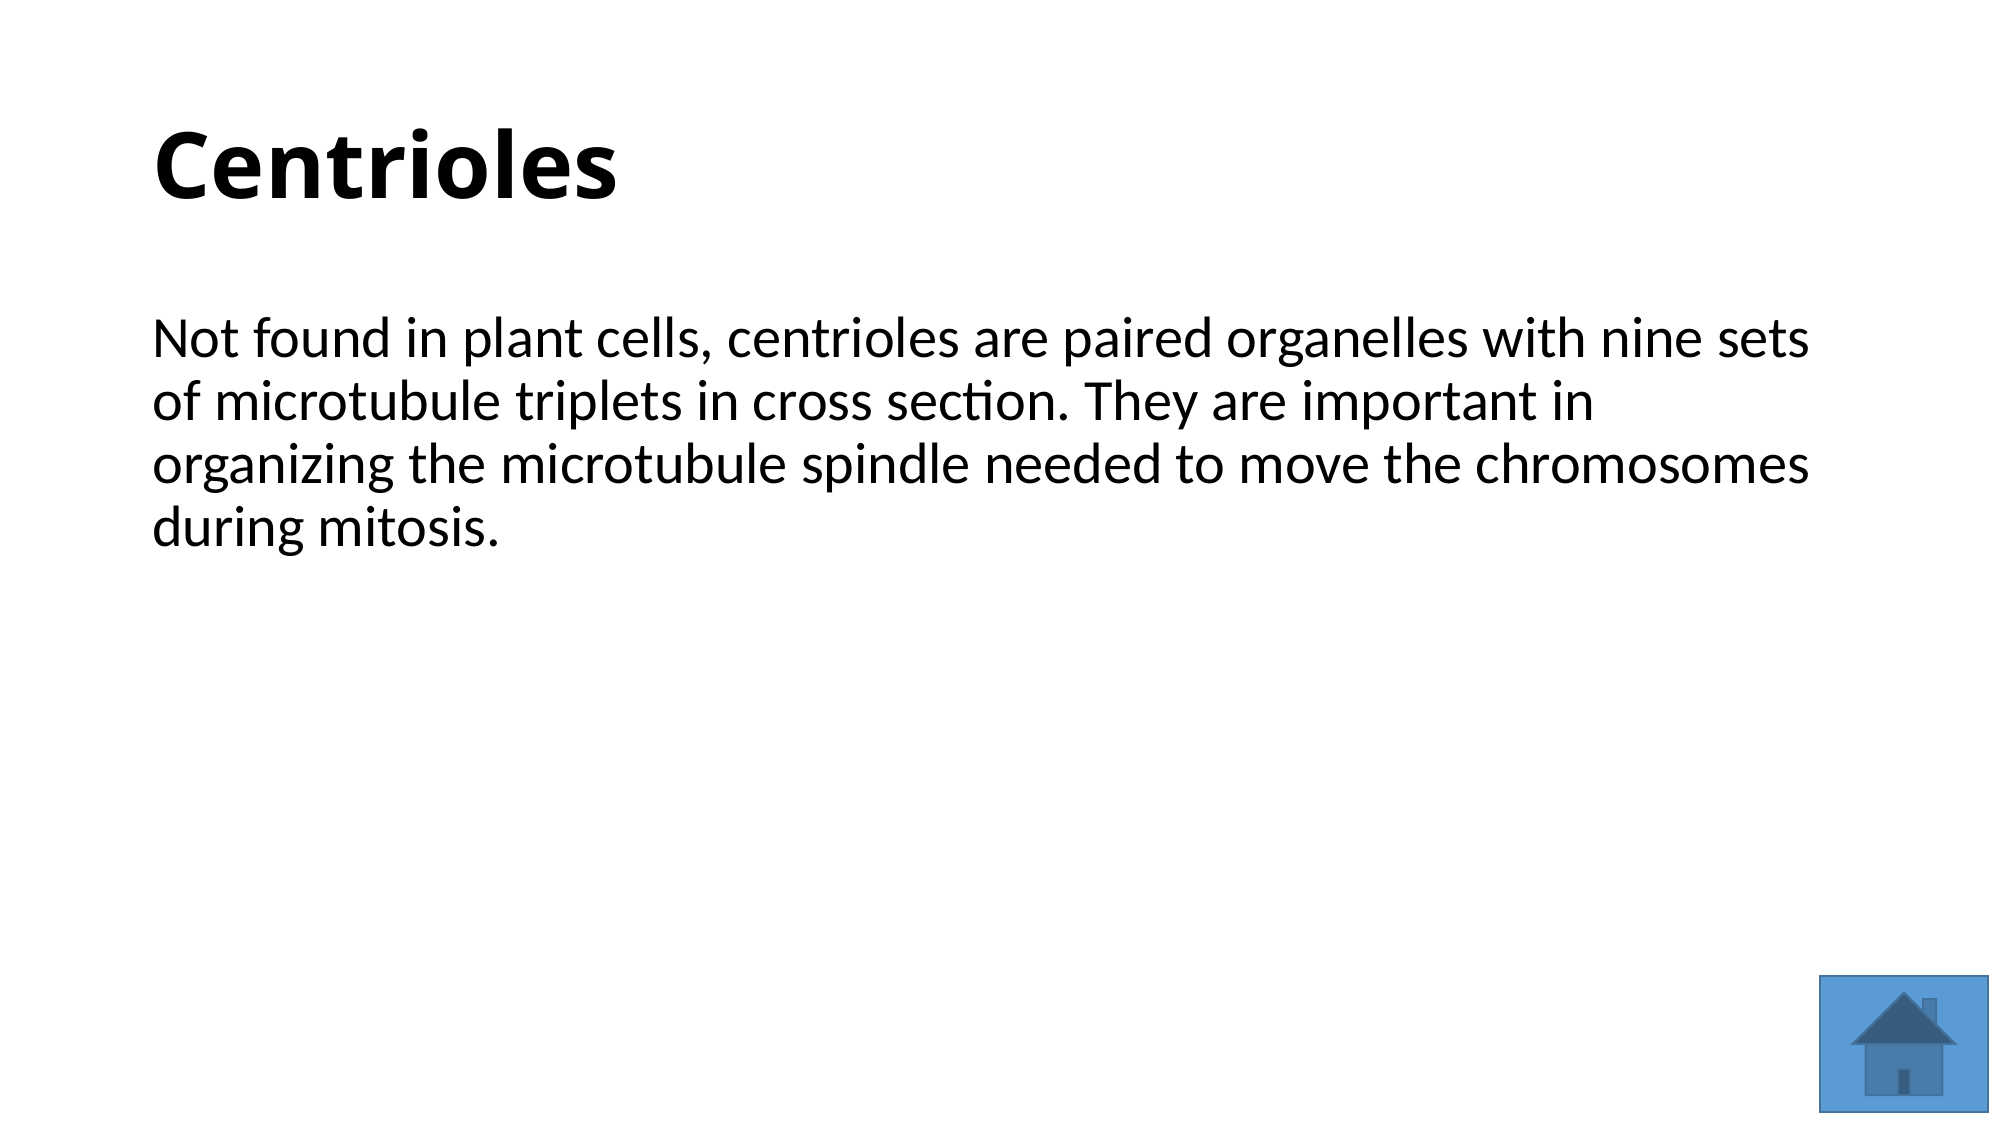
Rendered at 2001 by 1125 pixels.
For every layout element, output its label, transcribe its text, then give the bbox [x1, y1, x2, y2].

list Not found in plant cells, centrioles are paired organelles with nine sets of microtubule triplets in cross section. They are important in organizing the microtubule spindle needed to move the chromosomes during mitosis. [137, 299, 1863, 1014]
title Centrioles [137, 59, 1863, 278]
text_box [1819, 975, 1989, 1113]
